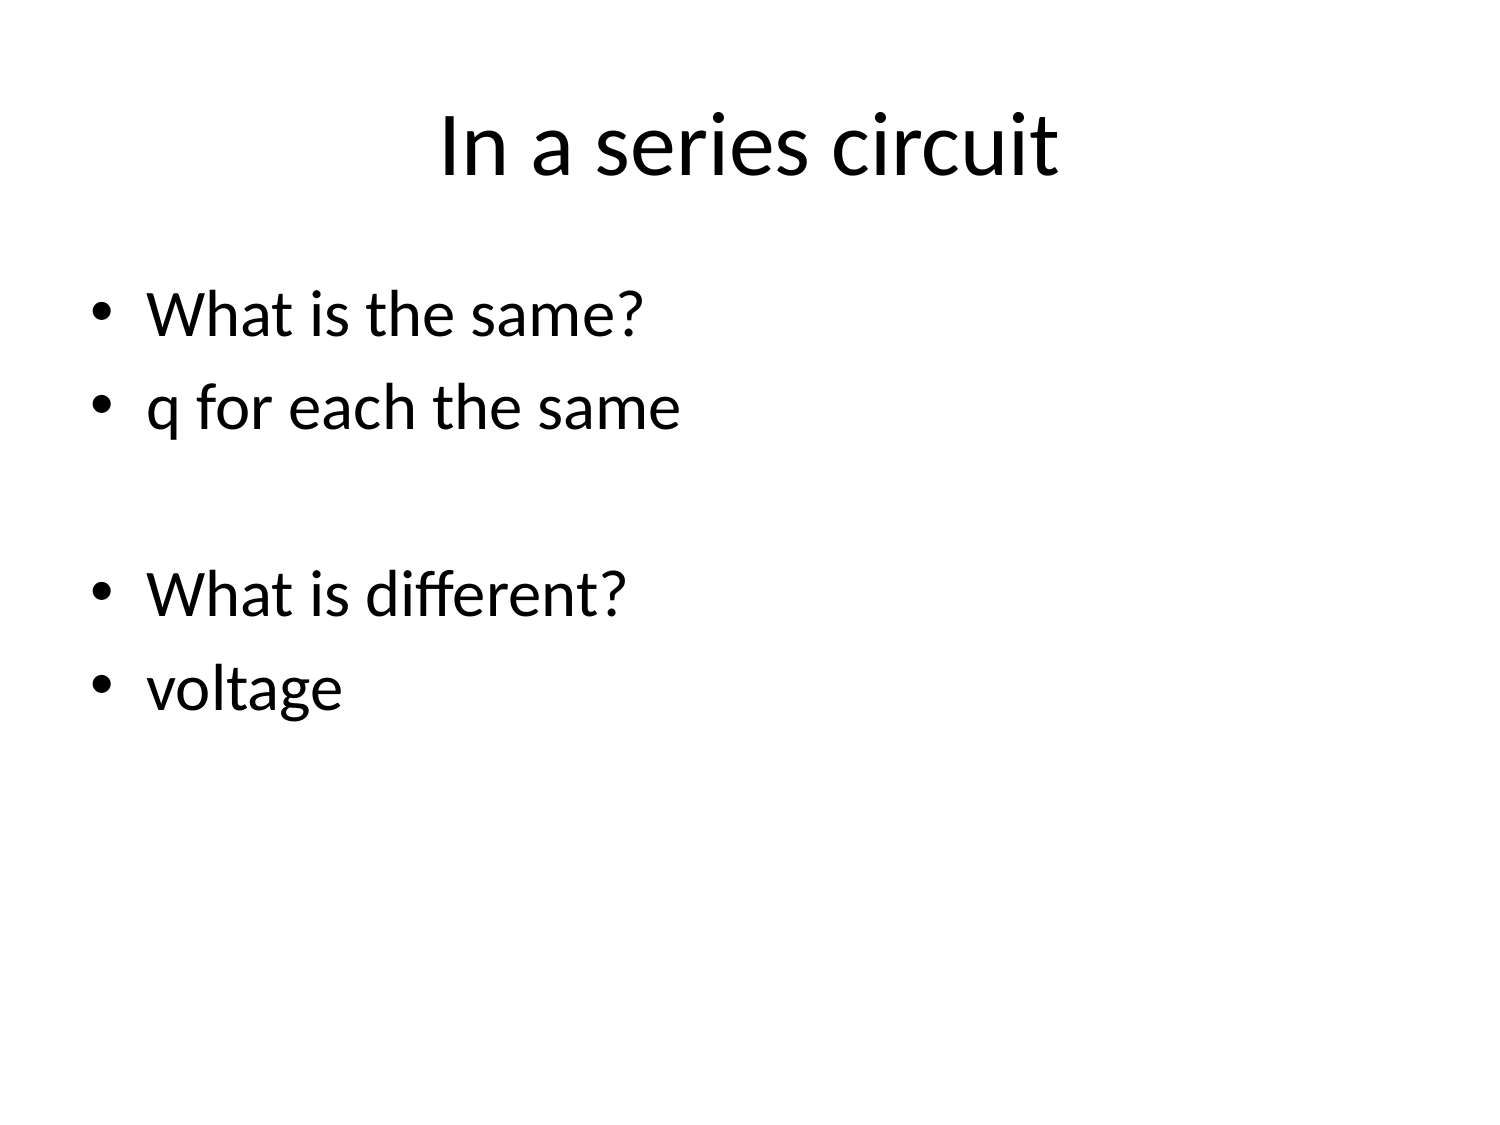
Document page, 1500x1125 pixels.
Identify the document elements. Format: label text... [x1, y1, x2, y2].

list What is the same? q for each the same What is different? voltage [75, 262, 1425, 1005]
title In a series circuit [75, 45, 1425, 233]
